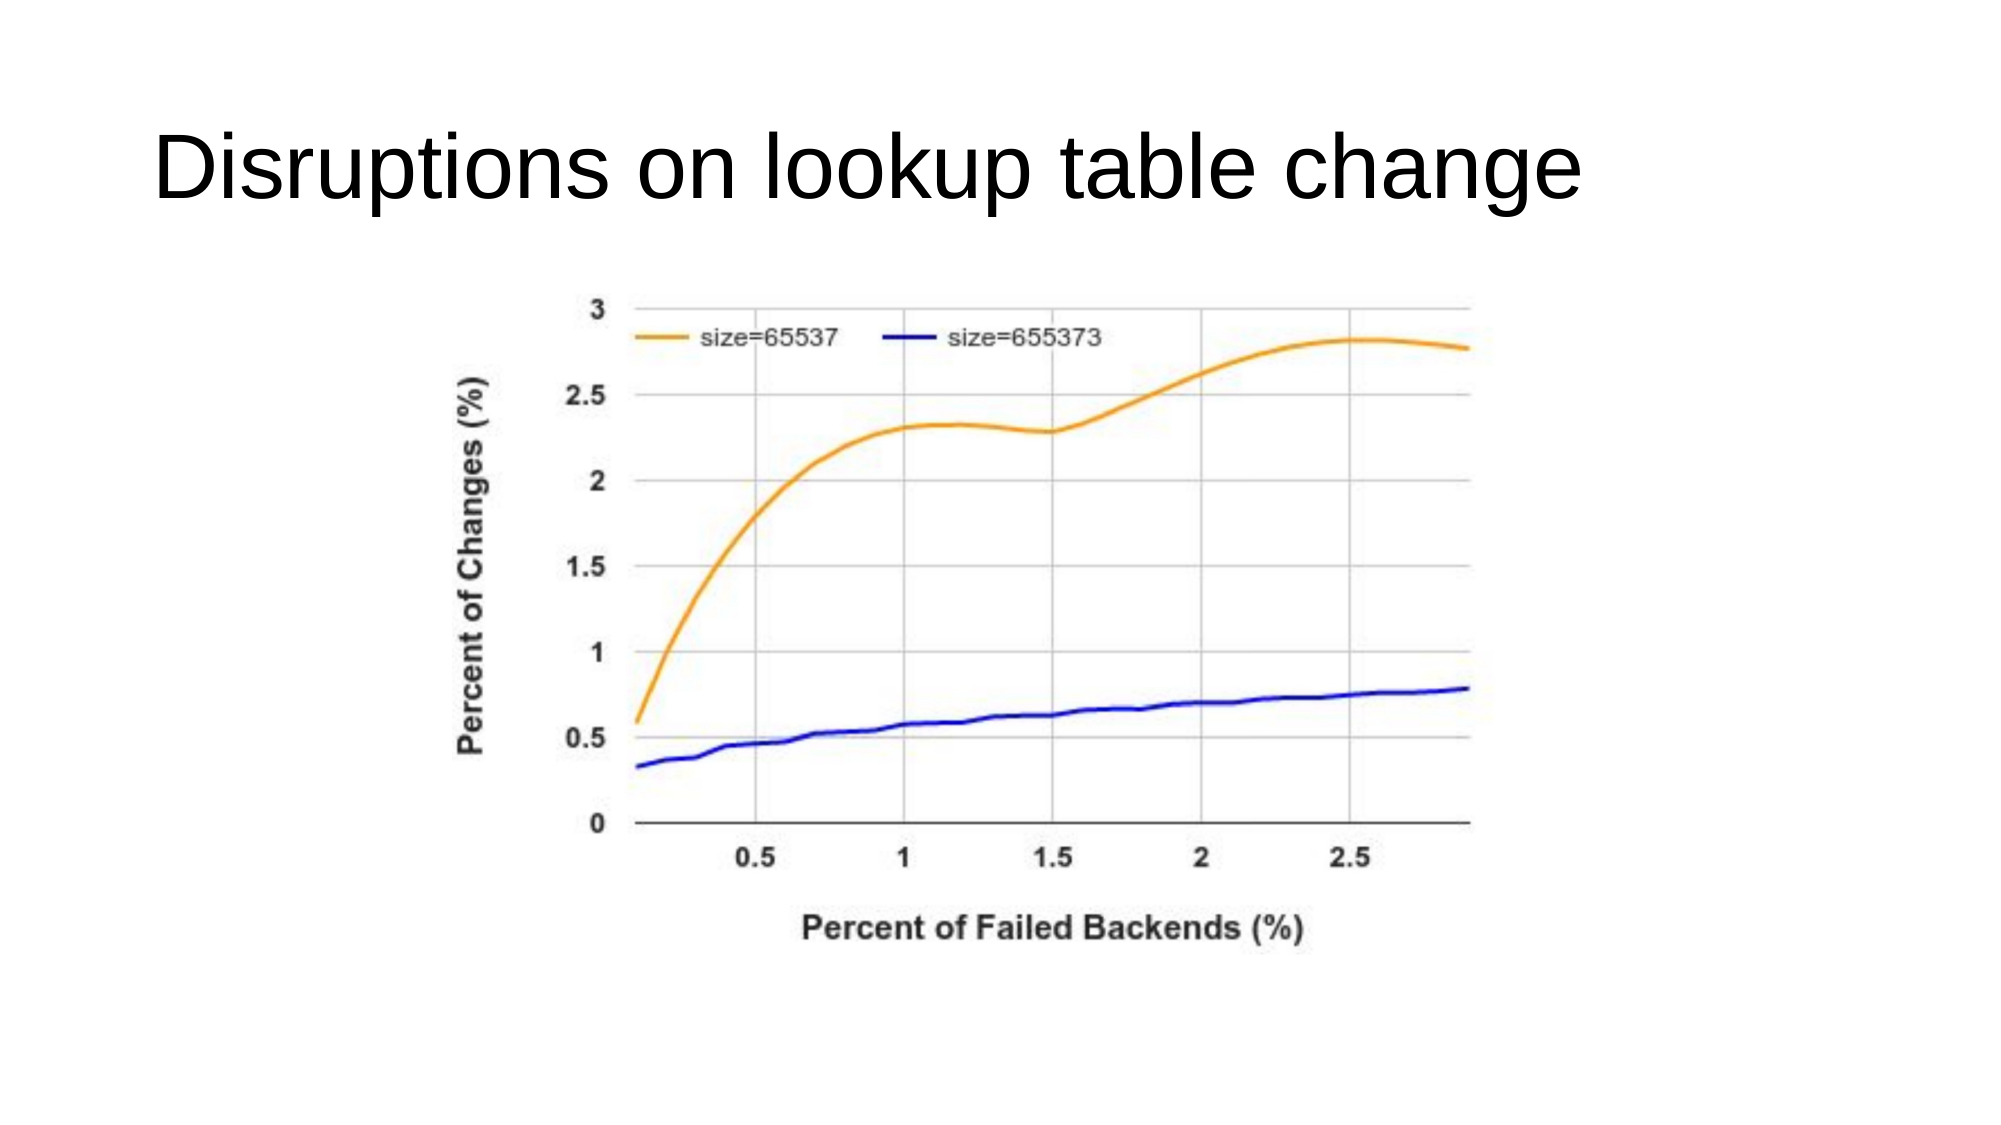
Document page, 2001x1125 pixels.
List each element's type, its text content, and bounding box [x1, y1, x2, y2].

title Disruptions on lookup table change [137, 59, 1863, 278]
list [413, 250, 1501, 965]
